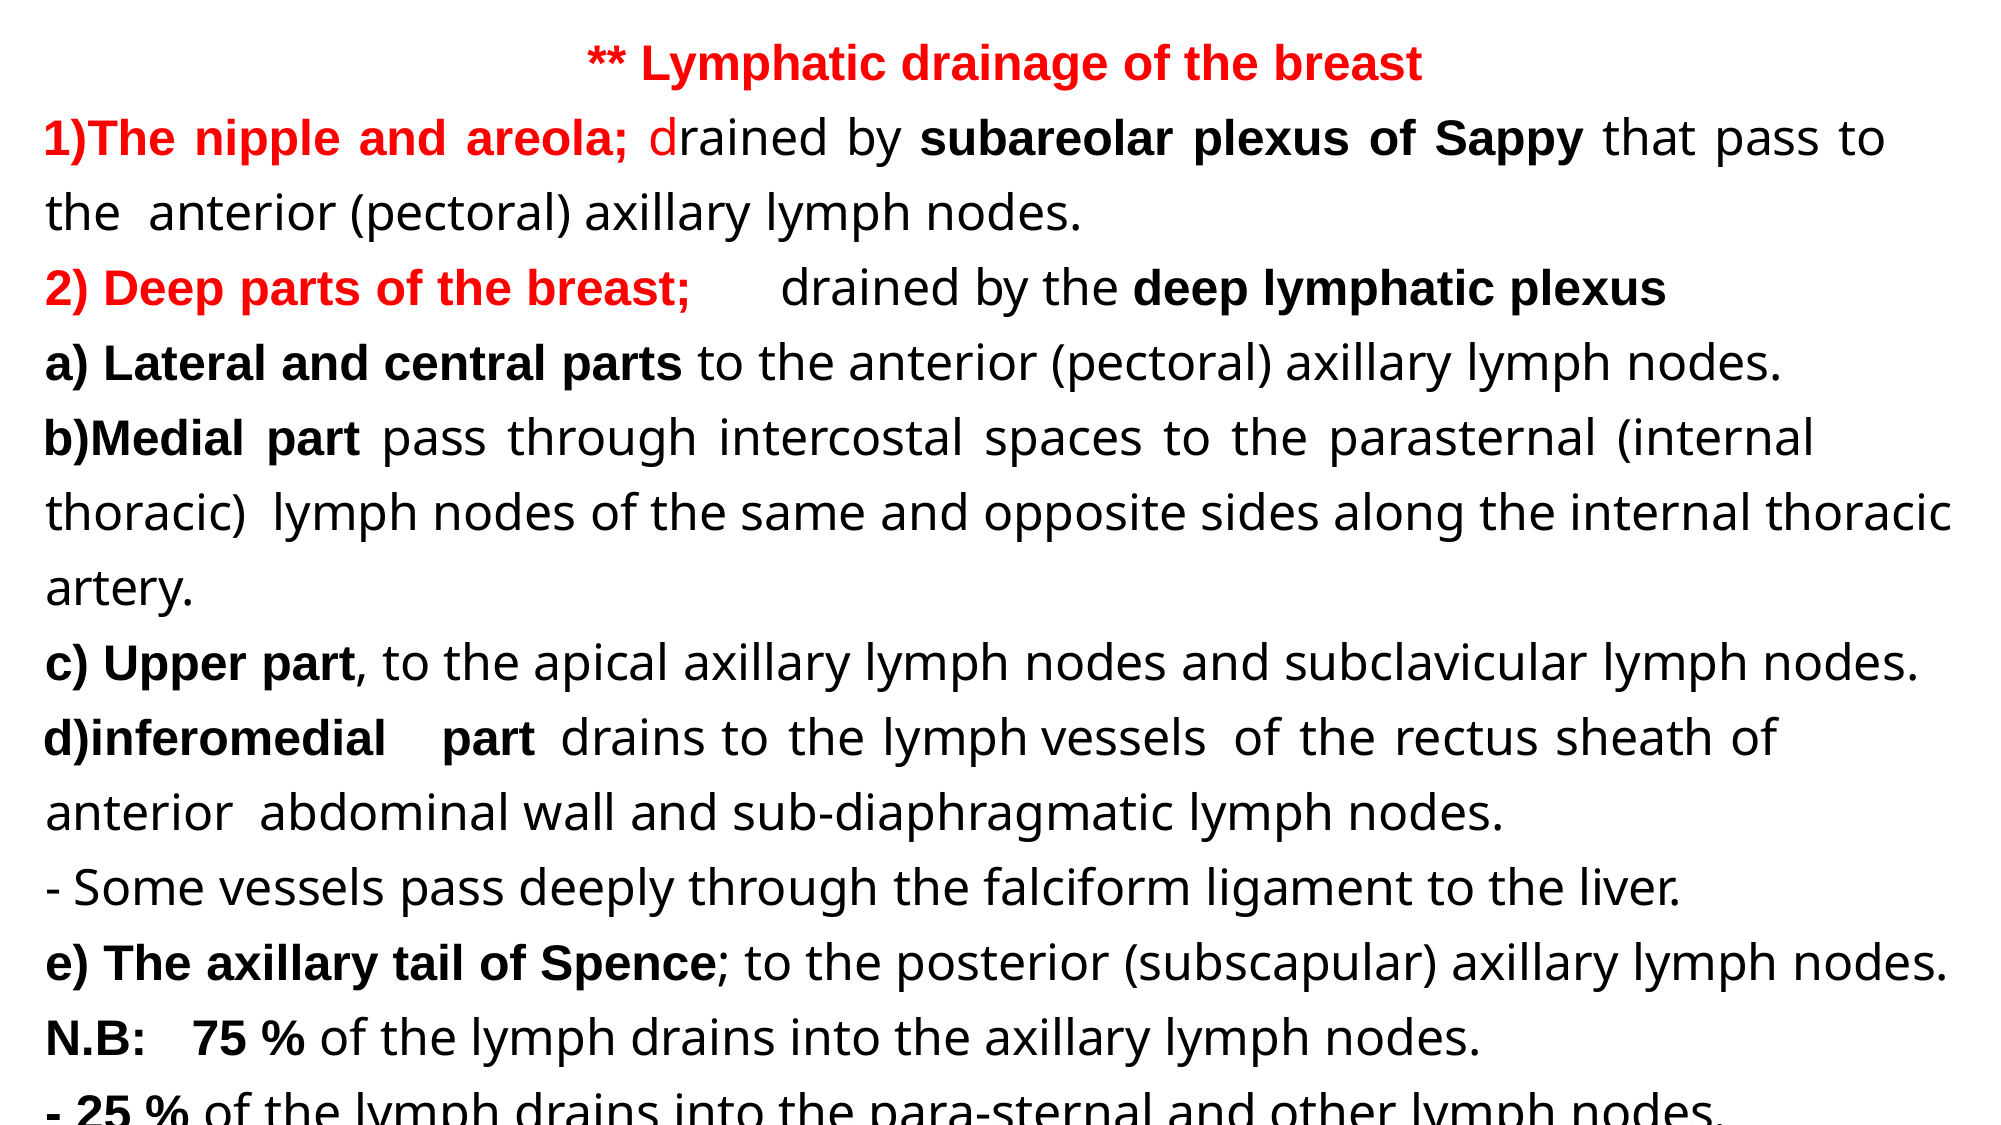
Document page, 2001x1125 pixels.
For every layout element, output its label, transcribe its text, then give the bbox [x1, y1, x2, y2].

text_box ** Lymphatic drainage of the breast The nipple and areola; drained by subareolar plexus of Sappy that pass to the anterior (pectoral) axillary lymph nodes. Deep parts of the breast; drained by the deep lymphatic plexus Lateral and central parts to the anterior (pectoral) axillary lymph nodes. Medial part pass through intercostal spaces to the parasternal (internal thoracic) lymph nodes of the same and opposite sides along the internal thoracic artery. Upper part, to the apical axillary lymph nodes and subclavicular lymph nodes. inferomedial part drains to the lymph vessels of the rectus sheath of anterior abdominal wall and sub-diaphragmatic lymph nodes. - Some vessels pass deeply through the falciform ligament to the liver. e) The axillary tail of Spence; to the posterior (subscapular) axillary lymph nodes. N.B: 75 % of the lymph drains into the axillary lymph nodes. - 25 % of the lymph drains into the para-sternal and other lymph nodes. [42, 12, 1968, 1125]
